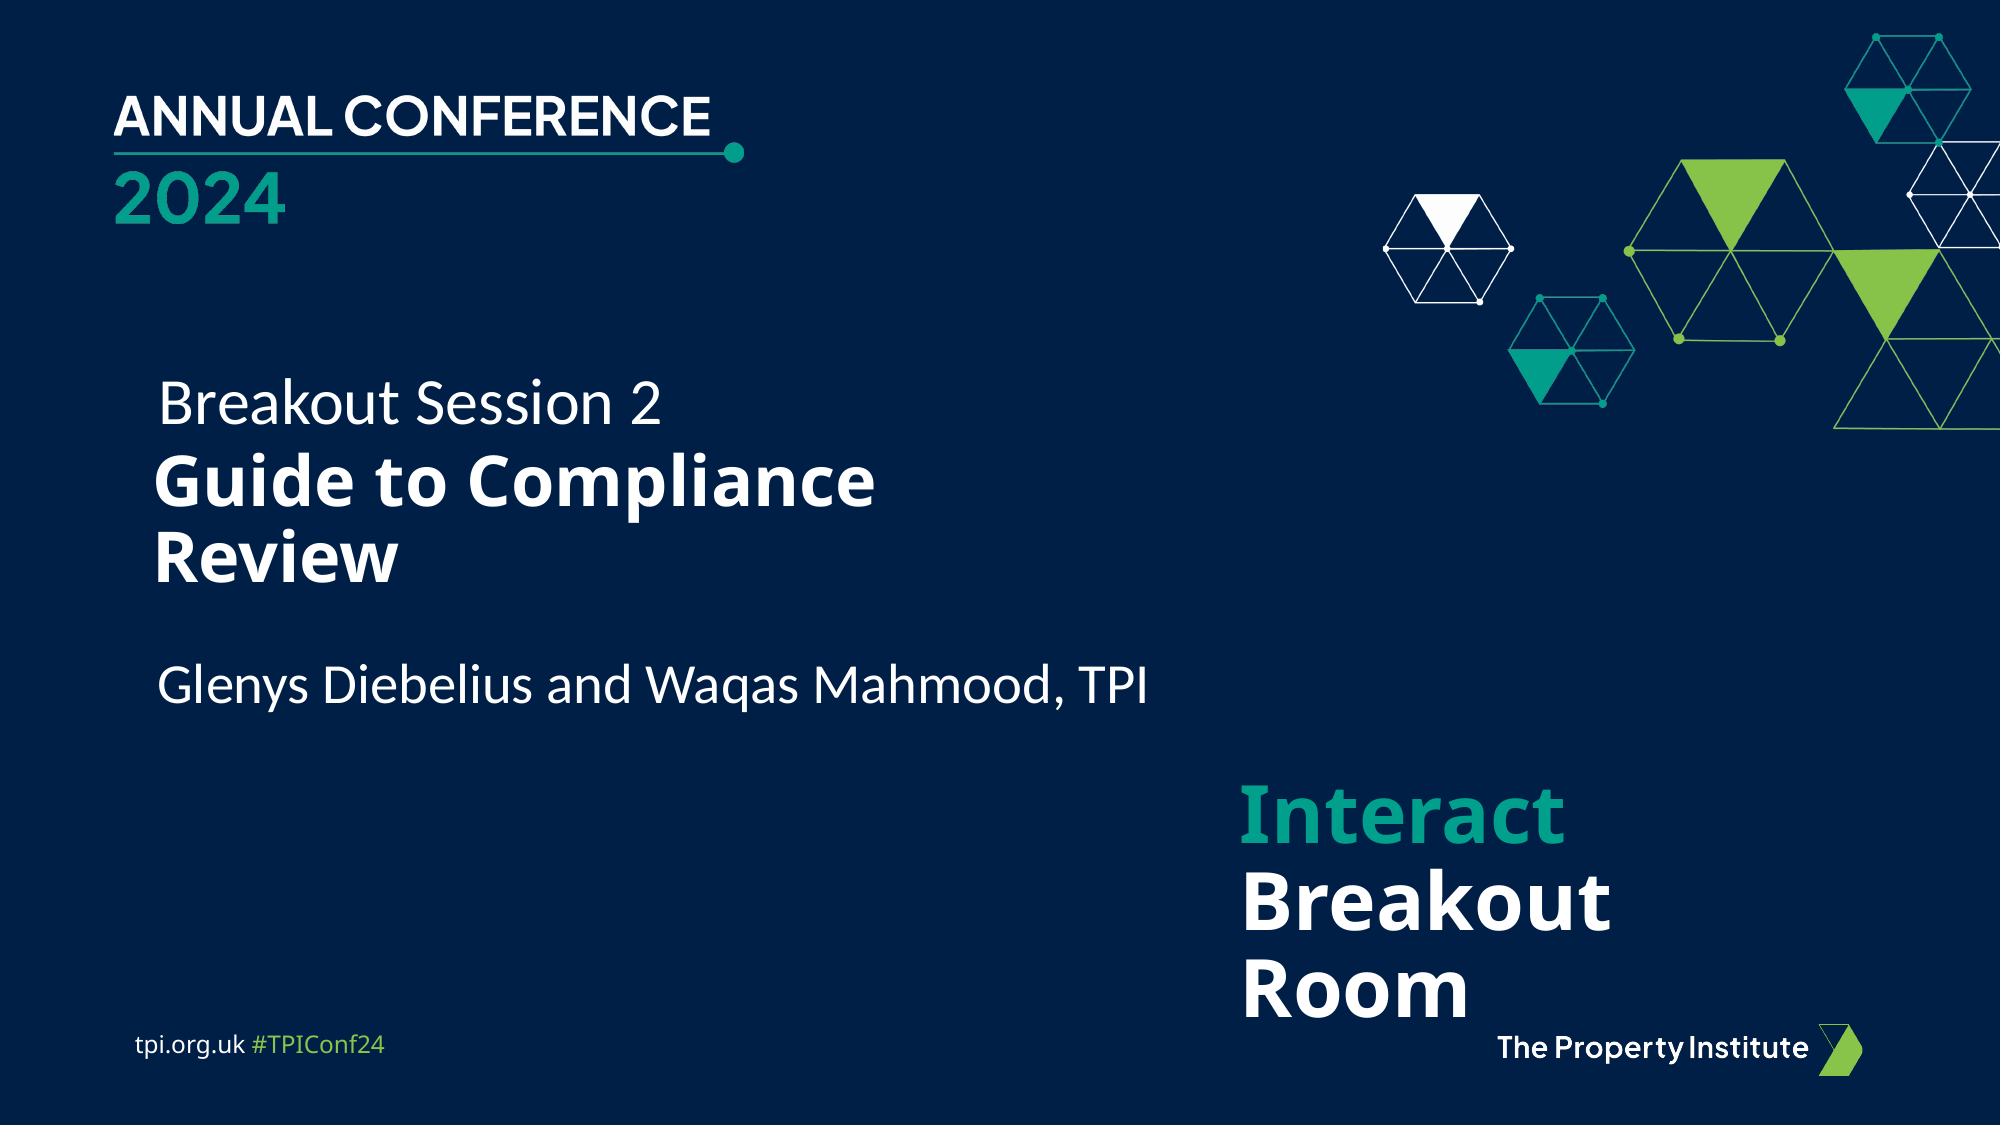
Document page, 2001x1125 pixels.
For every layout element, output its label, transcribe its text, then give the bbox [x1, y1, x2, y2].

subtitle Breakout Session 2 [144, 360, 1199, 419]
picture [1382, 33, 2001, 430]
text_box Interact Breakout Room [1225, 766, 1879, 971]
title Guide to Compliance Review [137, 436, 1113, 689]
picture [113, 95, 744, 224]
text_box Glenys Diebelius and Waqas Mahmood, TPI [144, 648, 1199, 707]
